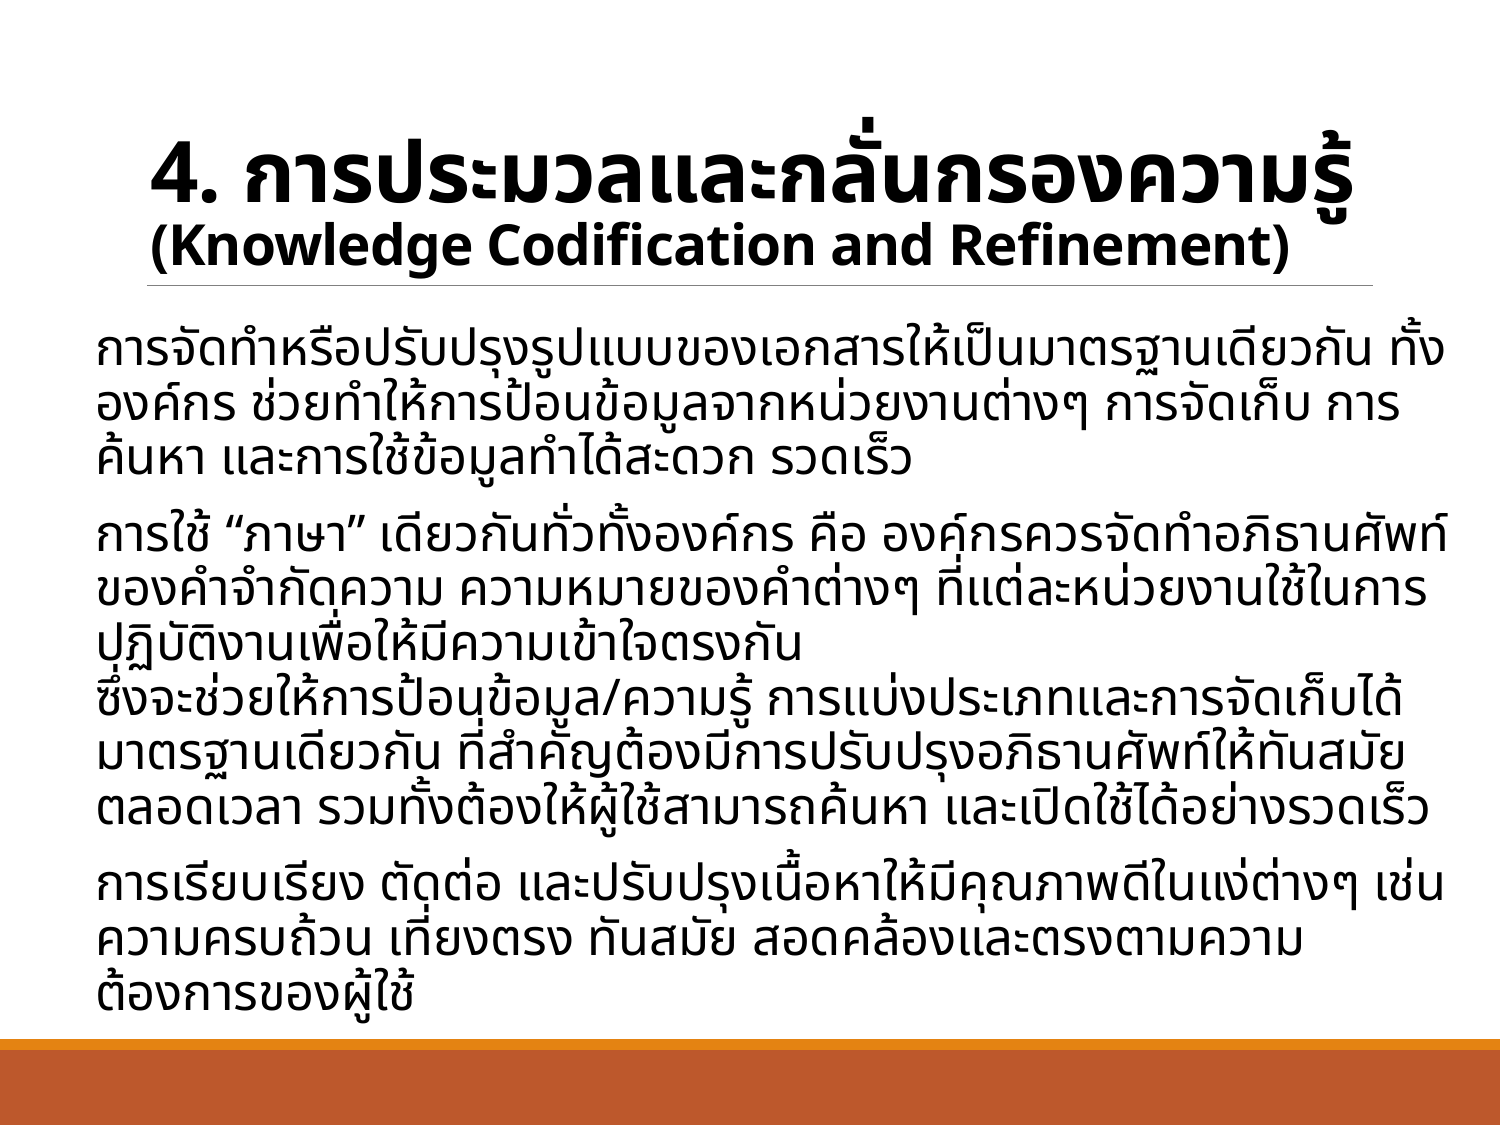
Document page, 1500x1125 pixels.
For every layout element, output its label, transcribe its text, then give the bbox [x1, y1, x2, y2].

title 4. การประมวลและกลั่นกรองความรู้ (Knowledge Codification and Refinement) [135, 47, 1373, 285]
list การจัดทำหรือปรับปรุงรูปแบบของเอกสารให้เป็นมาตรฐานเดียวกัน ทั้งองค์กร ช่วยทำให้การป้อนข้อมูลจากหน่วยงานต่างๆ การจัดเก็บ การค้นหา และการใช้ข้อมูลทำได้สะดวก รวดเร็ว การใช้ “ภาษา” เดียวกันทั่วทั้งองค์กร คือ องค์กรควรจัดทำอภิธานศัพท์ของคำจำกัดความ ความหมายของคำต่างๆ ที่แต่ละหน่วยงานใช้ในการปฏิบัติงานเพื่อให้มีความเข้าใจตรงกัน ซึ่งจะช่วยให้การป้อนข้อมูล/ความรู้ การแบ่งประเภทและการจัดเก็บได้มาตรฐานเดียวกัน ที่สำคัญต้องมีการปรับปรุงอภิธานศัพท์ให้ทันสมัยตลอดเวลา รวมทั้งต้องให้ผู้ใช้สามารถค้นหา และเปิดใช้ได้อย่างรวดเร็ว การเรียบเรียง ตัดต่อ และปรับปรุงเนื้อหาให้มีคุณภาพดีในแง่ต่างๆ เช่น ความครบถ้วน เที่ยงตรง ทันสมัย สอดคล้องและตรงตามความต้องการของผู้ใช้ [82, 314, 1450, 1035]
